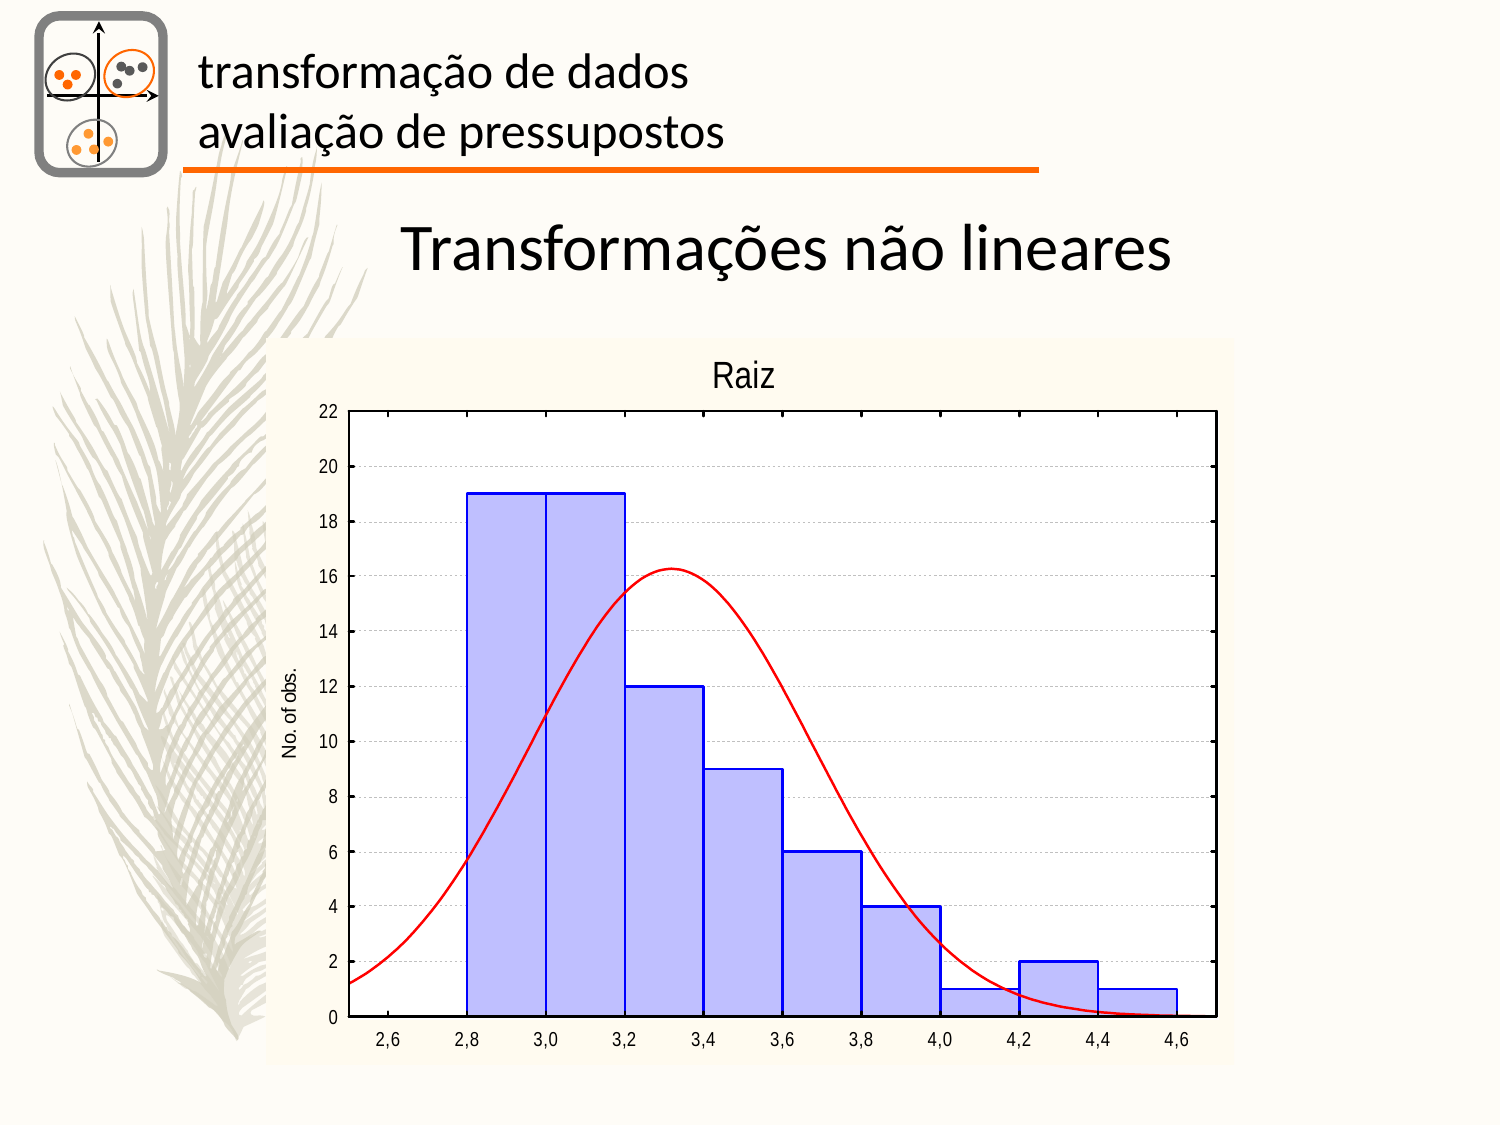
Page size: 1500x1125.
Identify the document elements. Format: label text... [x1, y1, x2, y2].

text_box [265, 337, 1235, 1065]
text_box transformação de dados avaliação de pressupostos [183, 30, 1076, 166]
text_box Transformações não lineares [53, 196, 1432, 291]
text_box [38, 15, 164, 173]
